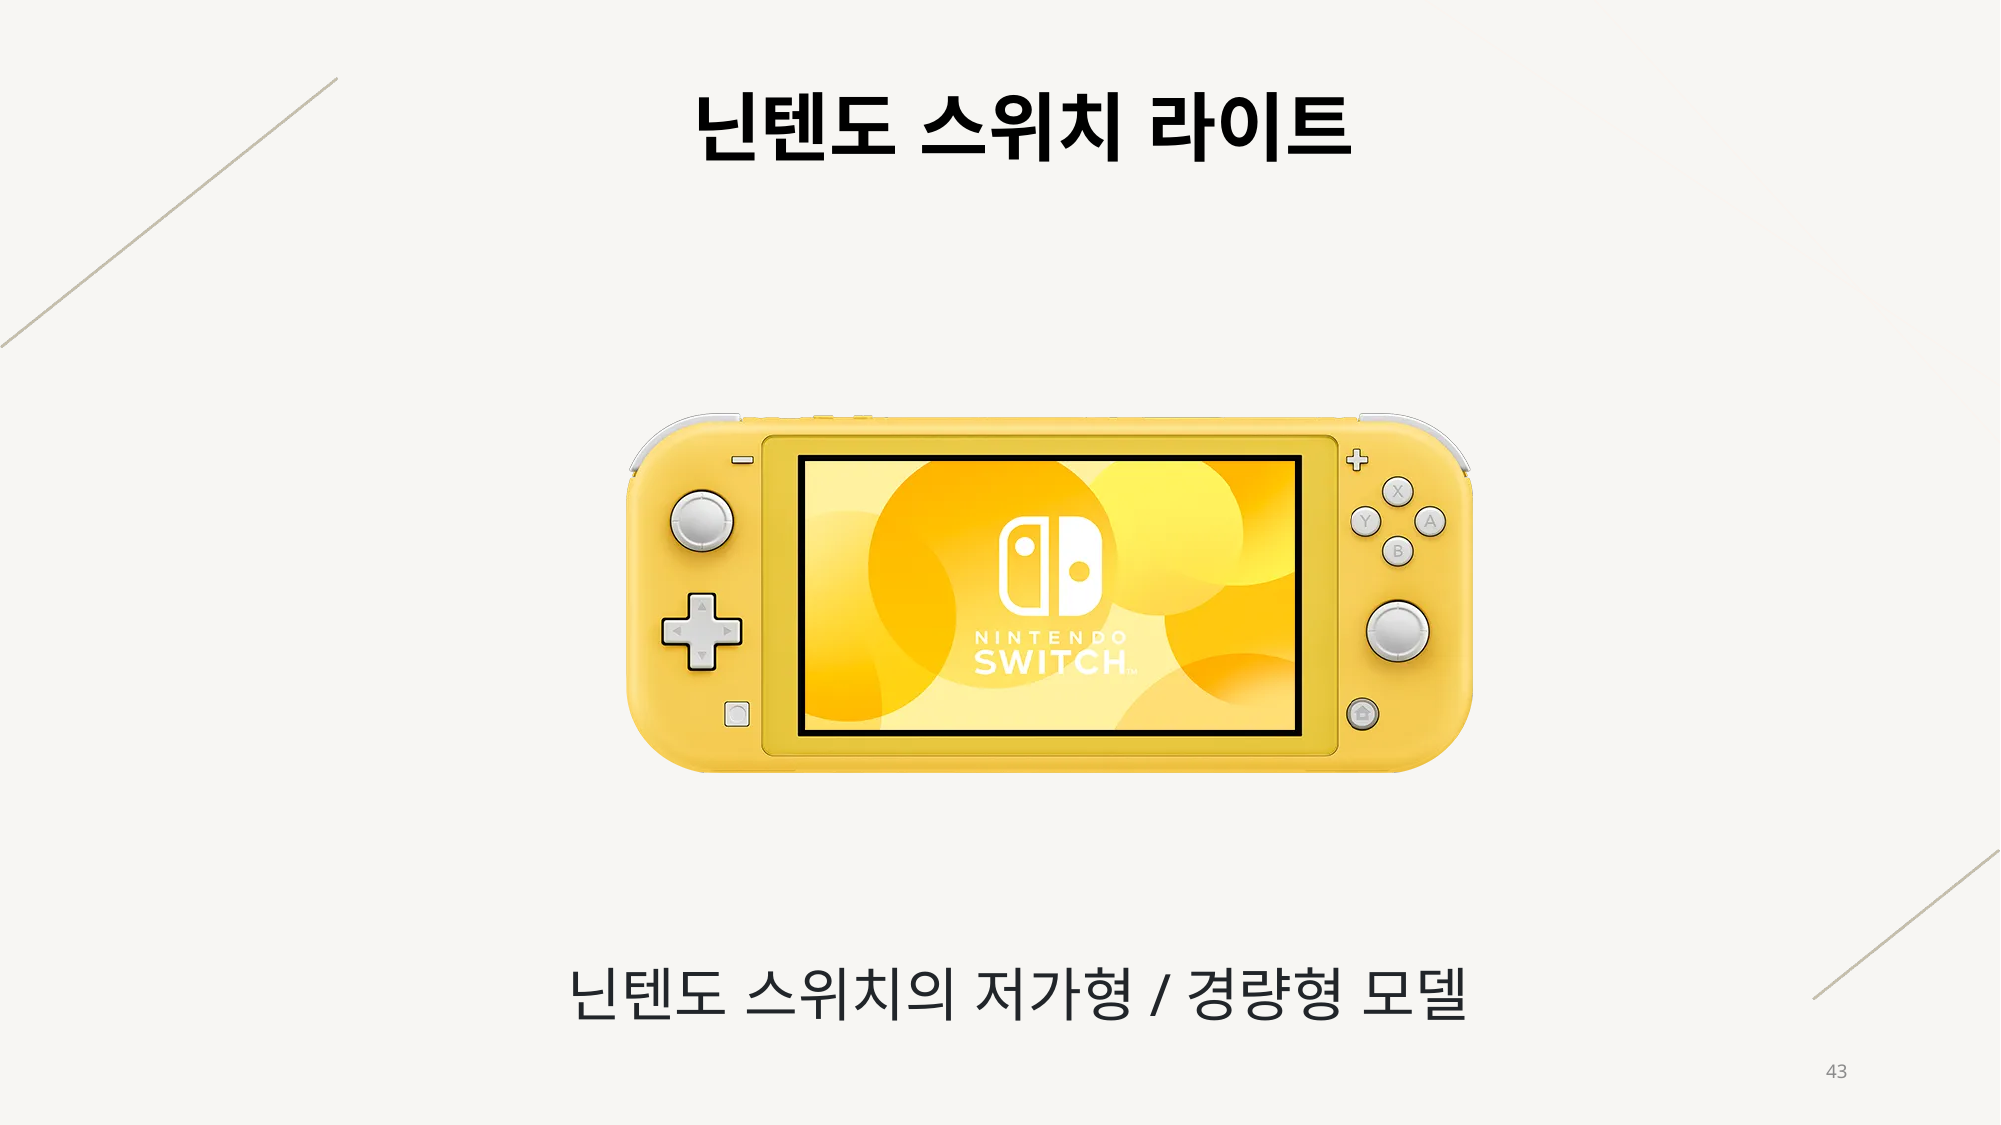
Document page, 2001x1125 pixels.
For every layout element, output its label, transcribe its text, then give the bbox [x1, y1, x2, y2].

picture [0, 77, 338, 348]
text_box 닌텐도 스위치 라이트 [677, 73, 1388, 179]
text_box 닌텐도 스위치의 저가형/경량형 모델 [553, 916, 1550, 1036]
slide_number 43 [1412, 1042, 1863, 1103]
picture [1812, 849, 2000, 1000]
picture [626, 413, 1473, 773]
